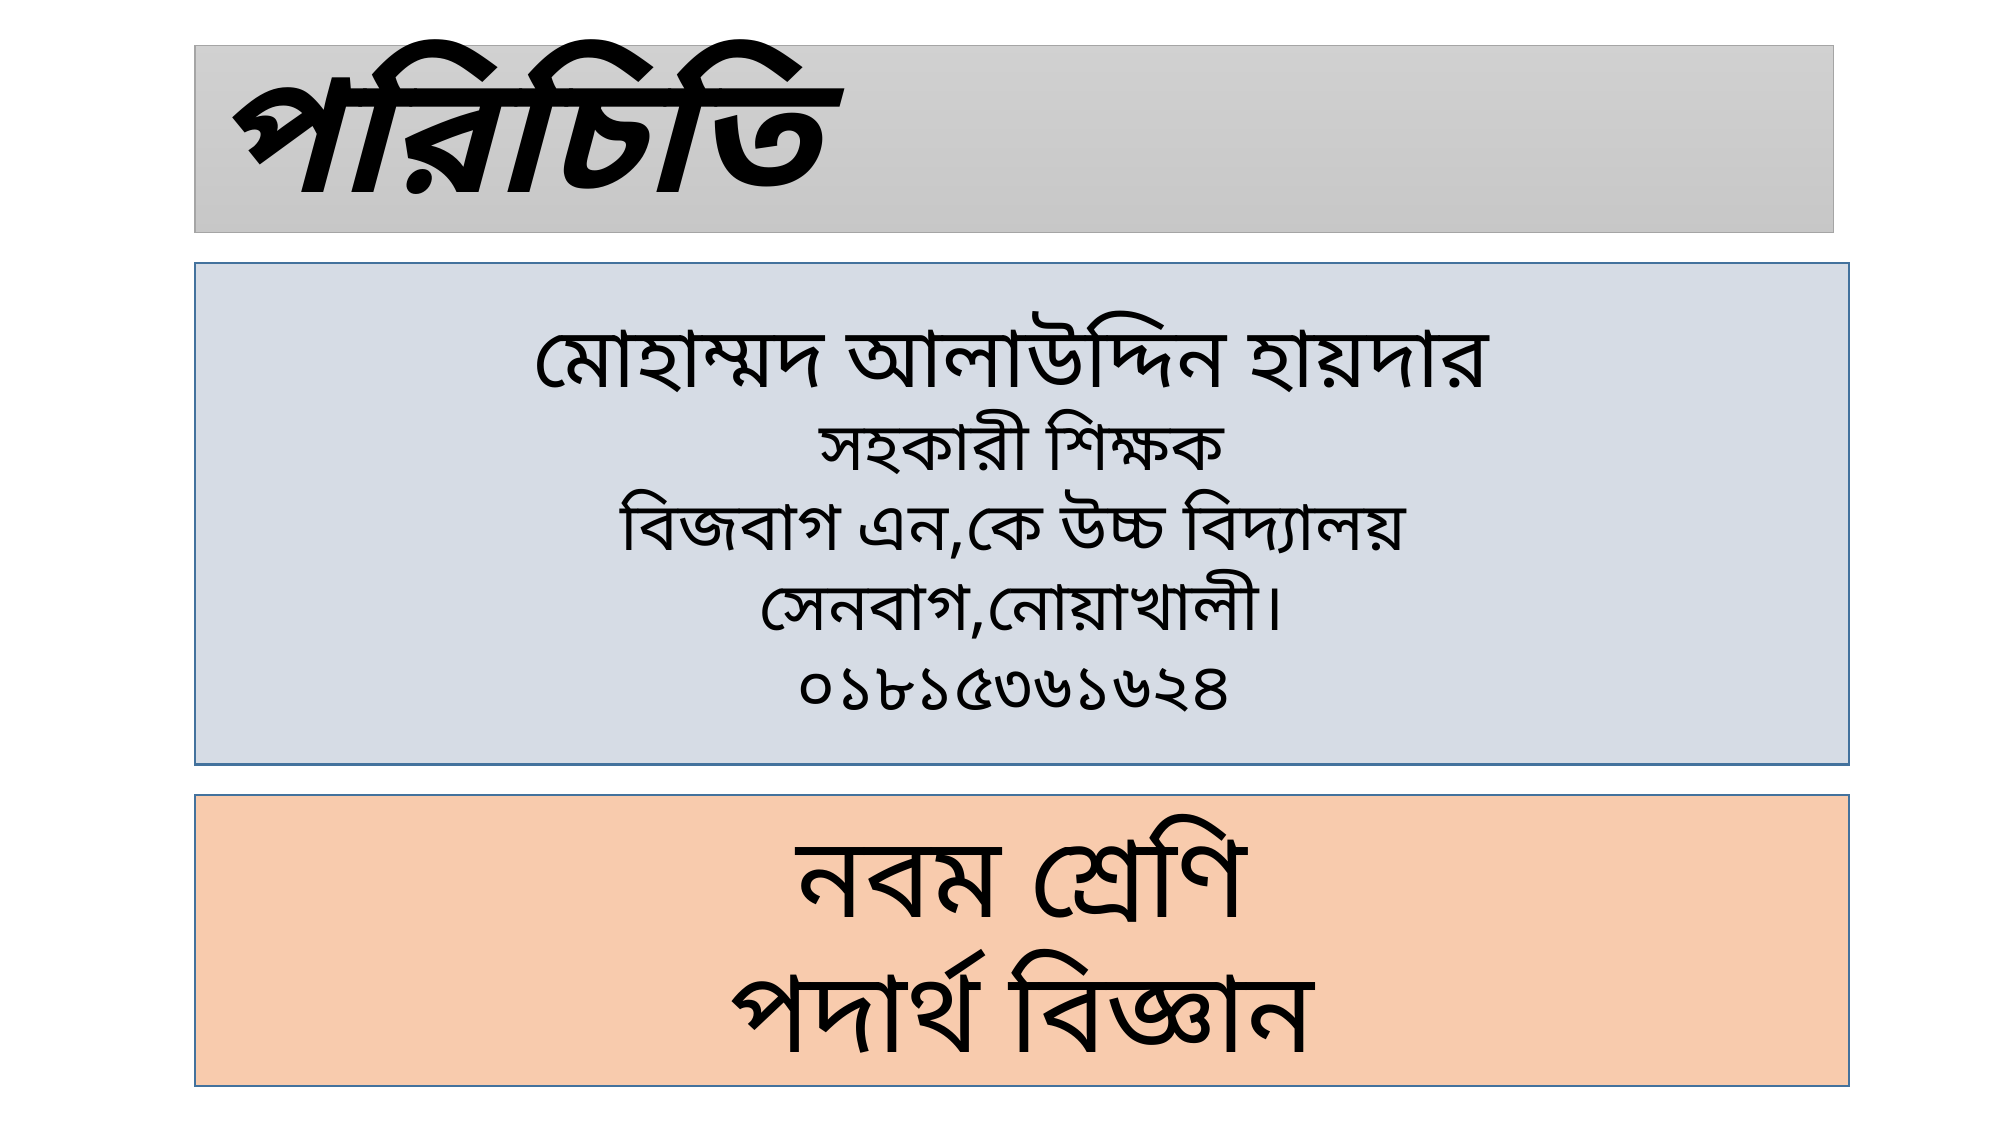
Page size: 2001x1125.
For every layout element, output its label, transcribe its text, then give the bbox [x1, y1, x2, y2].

text_box মোহাম্মদ আলাউদ্দিন হায়দার সহকারী শিক্ষক বিজবাগ এন,কে উচ্চ বিদ্যালয় সেনবাগ,নোয়াখালী। ০১৮১৫৩৬১৬২৪ [194, 262, 1850, 766]
text_box নবম শ্রেণি পদার্থ বিজ্ঞান [194, 794, 1850, 1087]
title পরিচিতি [194, 45, 1834, 233]
